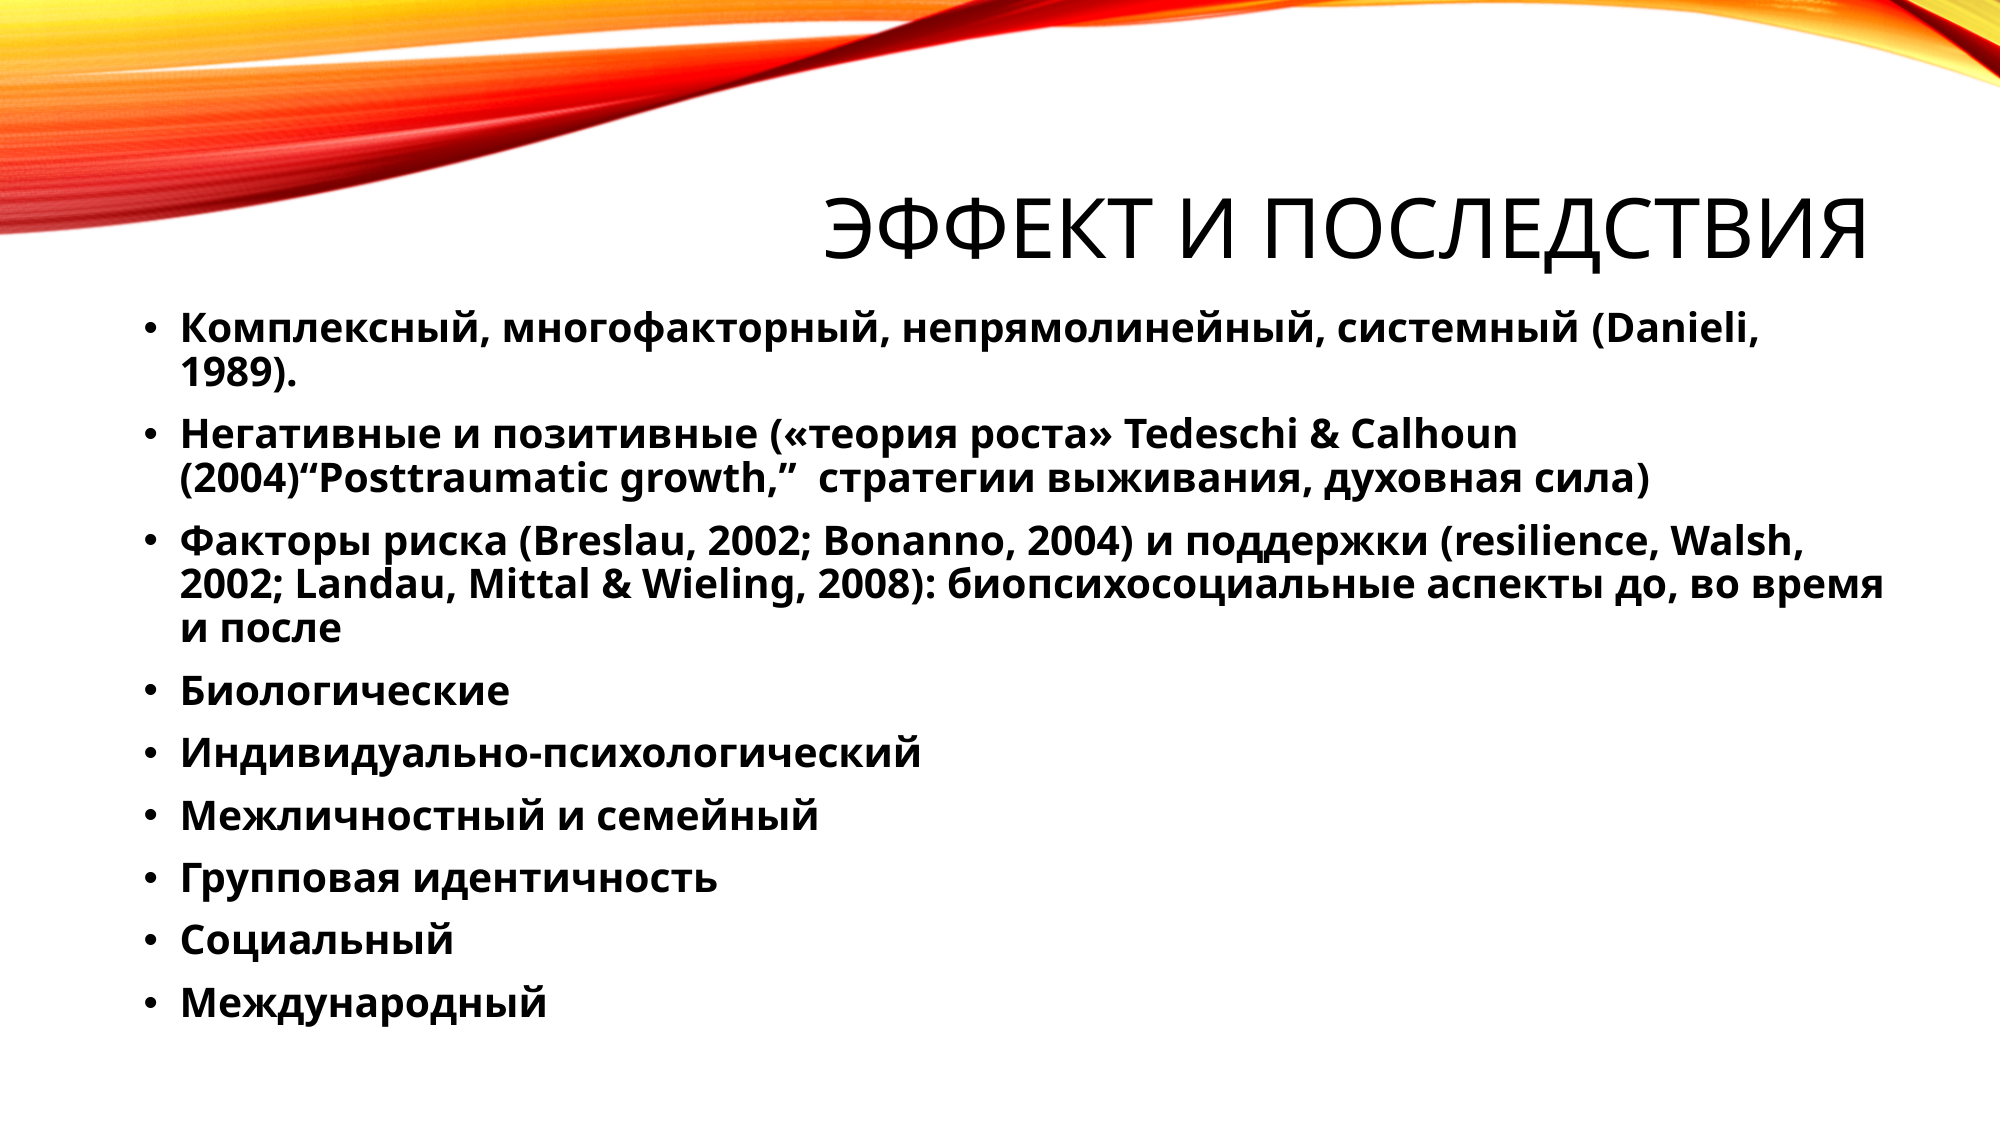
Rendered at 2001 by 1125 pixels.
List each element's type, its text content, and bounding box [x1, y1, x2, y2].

picture [0, 0, 2000, 237]
list Комплексный, многофакторный, непрямолинейный, системный (Danieli, 1989). Негативные и позитивные («теория роста» Tedeschi & Calhoun (2004)“Posttraumatic growth,” стратегии выживания, духовная сила) Факторы риска (Breslau, 2002; Bonanno, 2004) и поддержки (resilience, Walsh, 2002; Landau, Mittal & Wieling, 2008): биопсихосоциальные аспекты до, во время и после Биологические Индивидуально-психологический Межличностный и семейный Групповая идентичность Социальный Международный [128, 299, 1904, 1037]
title Эффект и последствия [474, 125, 1888, 299]
